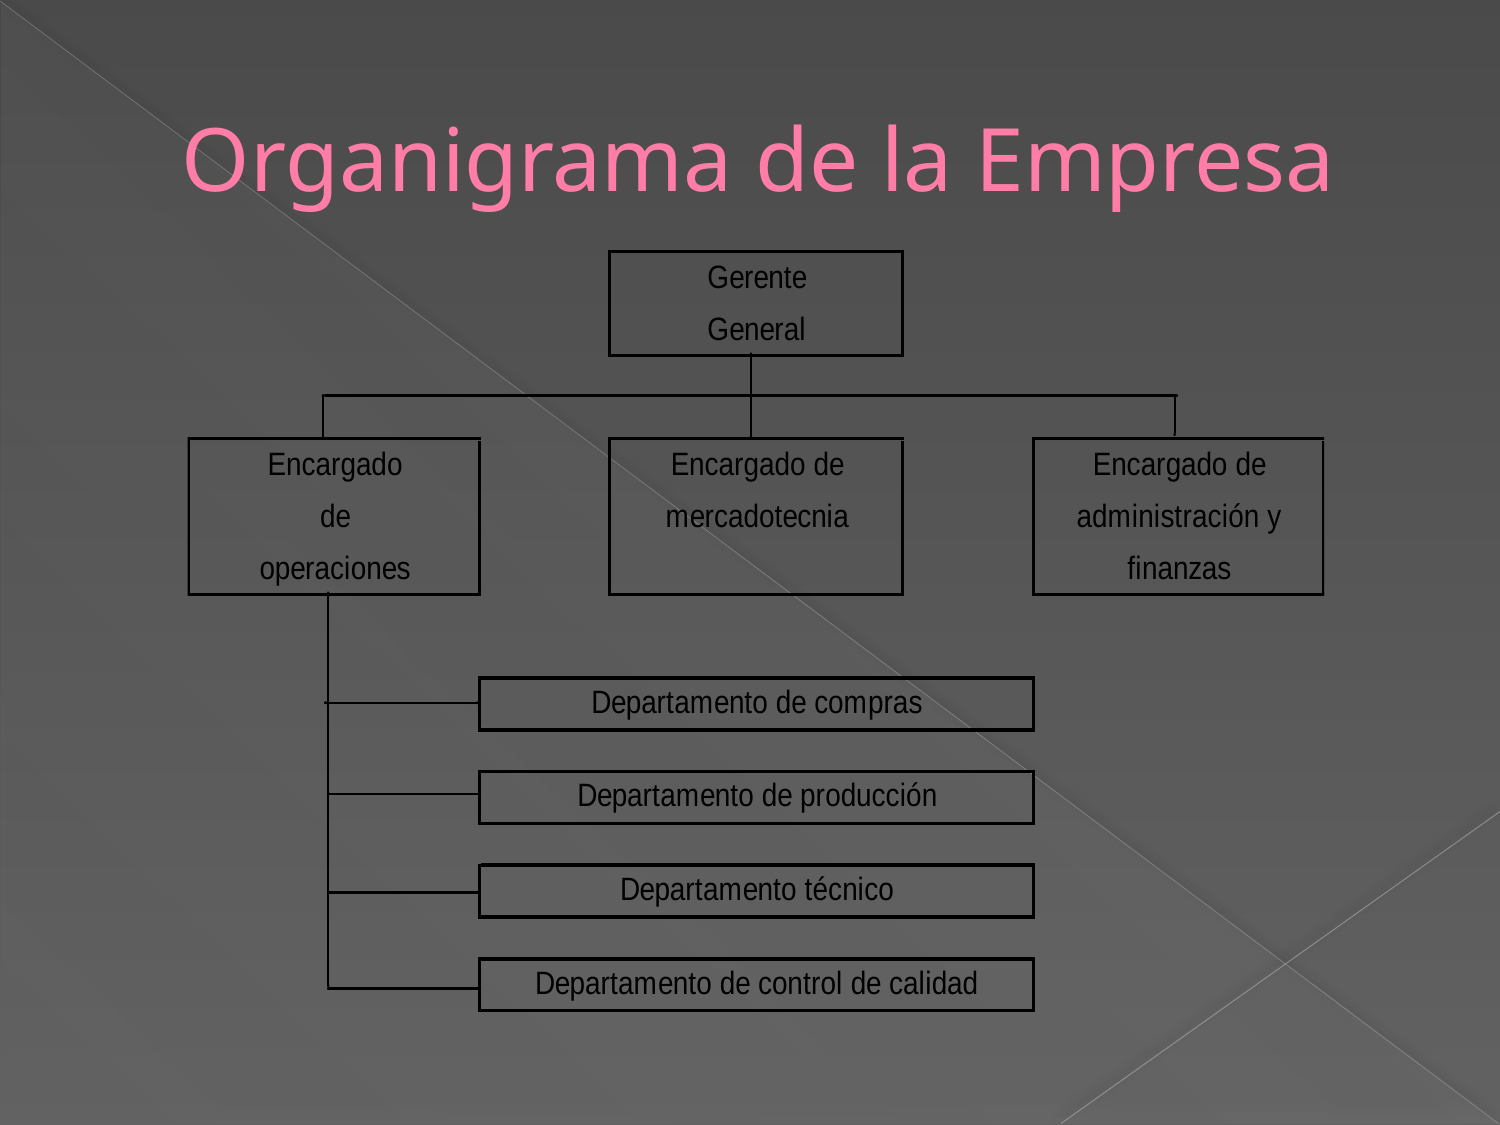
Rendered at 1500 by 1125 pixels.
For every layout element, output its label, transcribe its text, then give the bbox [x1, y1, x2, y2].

title Organigrama de la Empresa [87, 62, 1438, 250]
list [187, 249, 1326, 1013]
